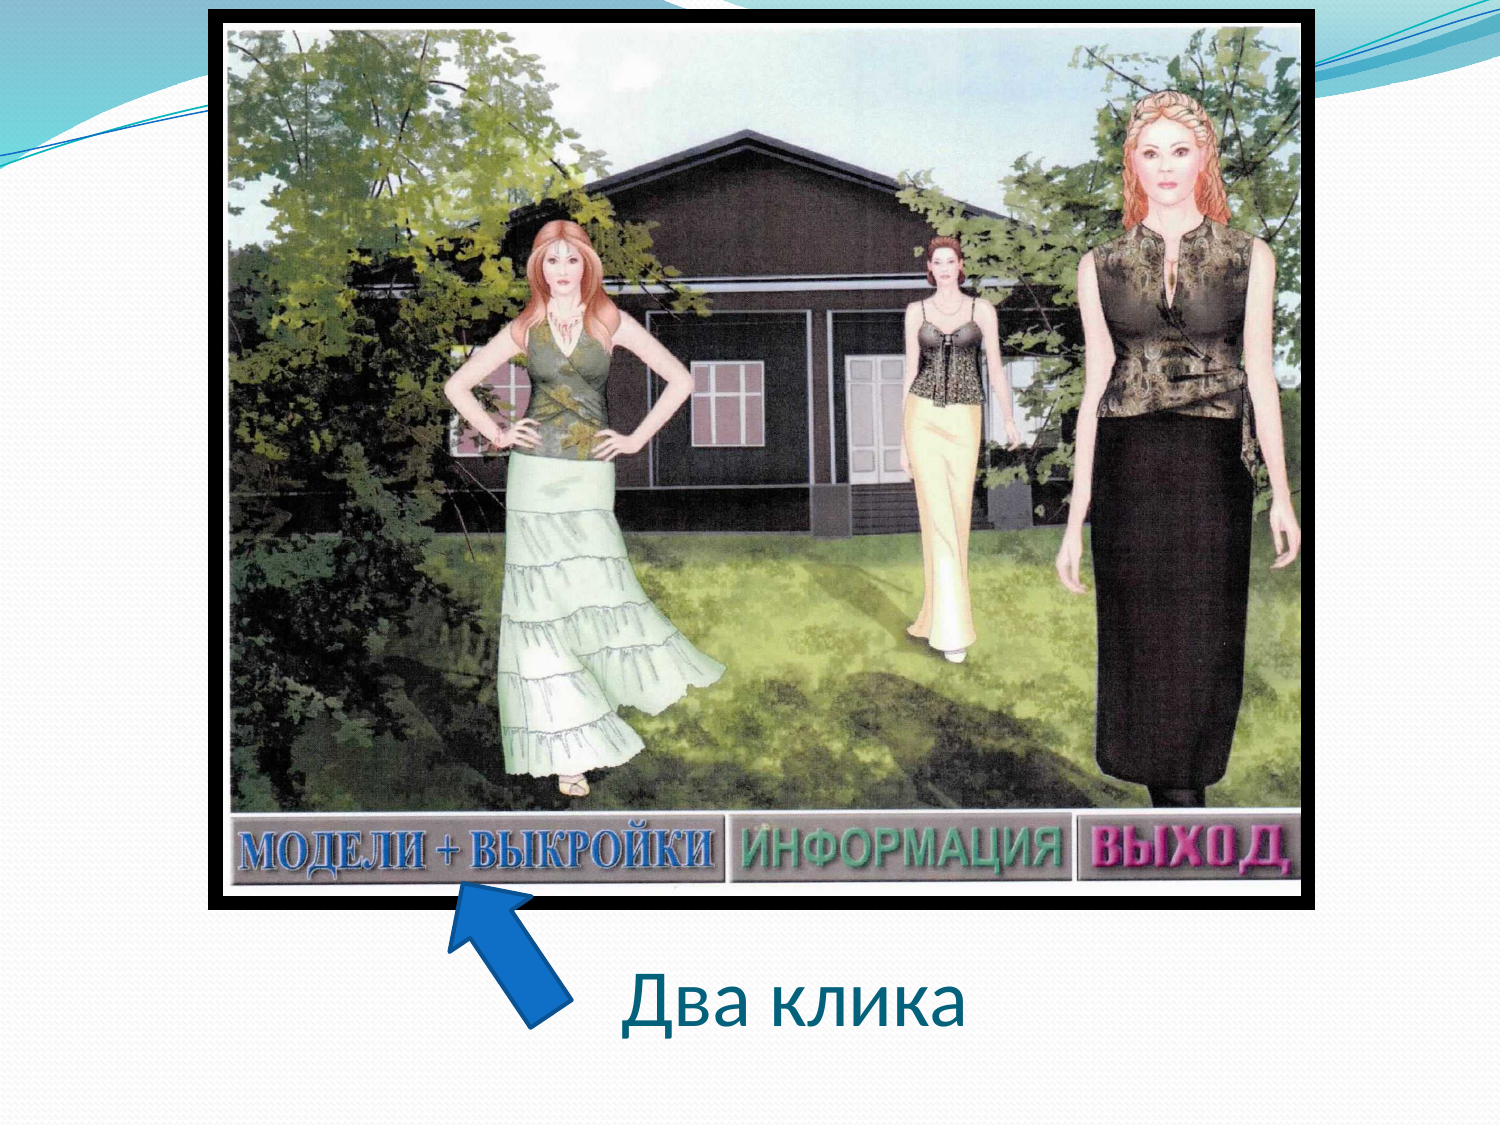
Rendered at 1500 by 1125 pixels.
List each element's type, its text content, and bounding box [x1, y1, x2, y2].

text_box [447, 910, 574, 1030]
title Два клика [621, 937, 1090, 1043]
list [222, 23, 1301, 897]
